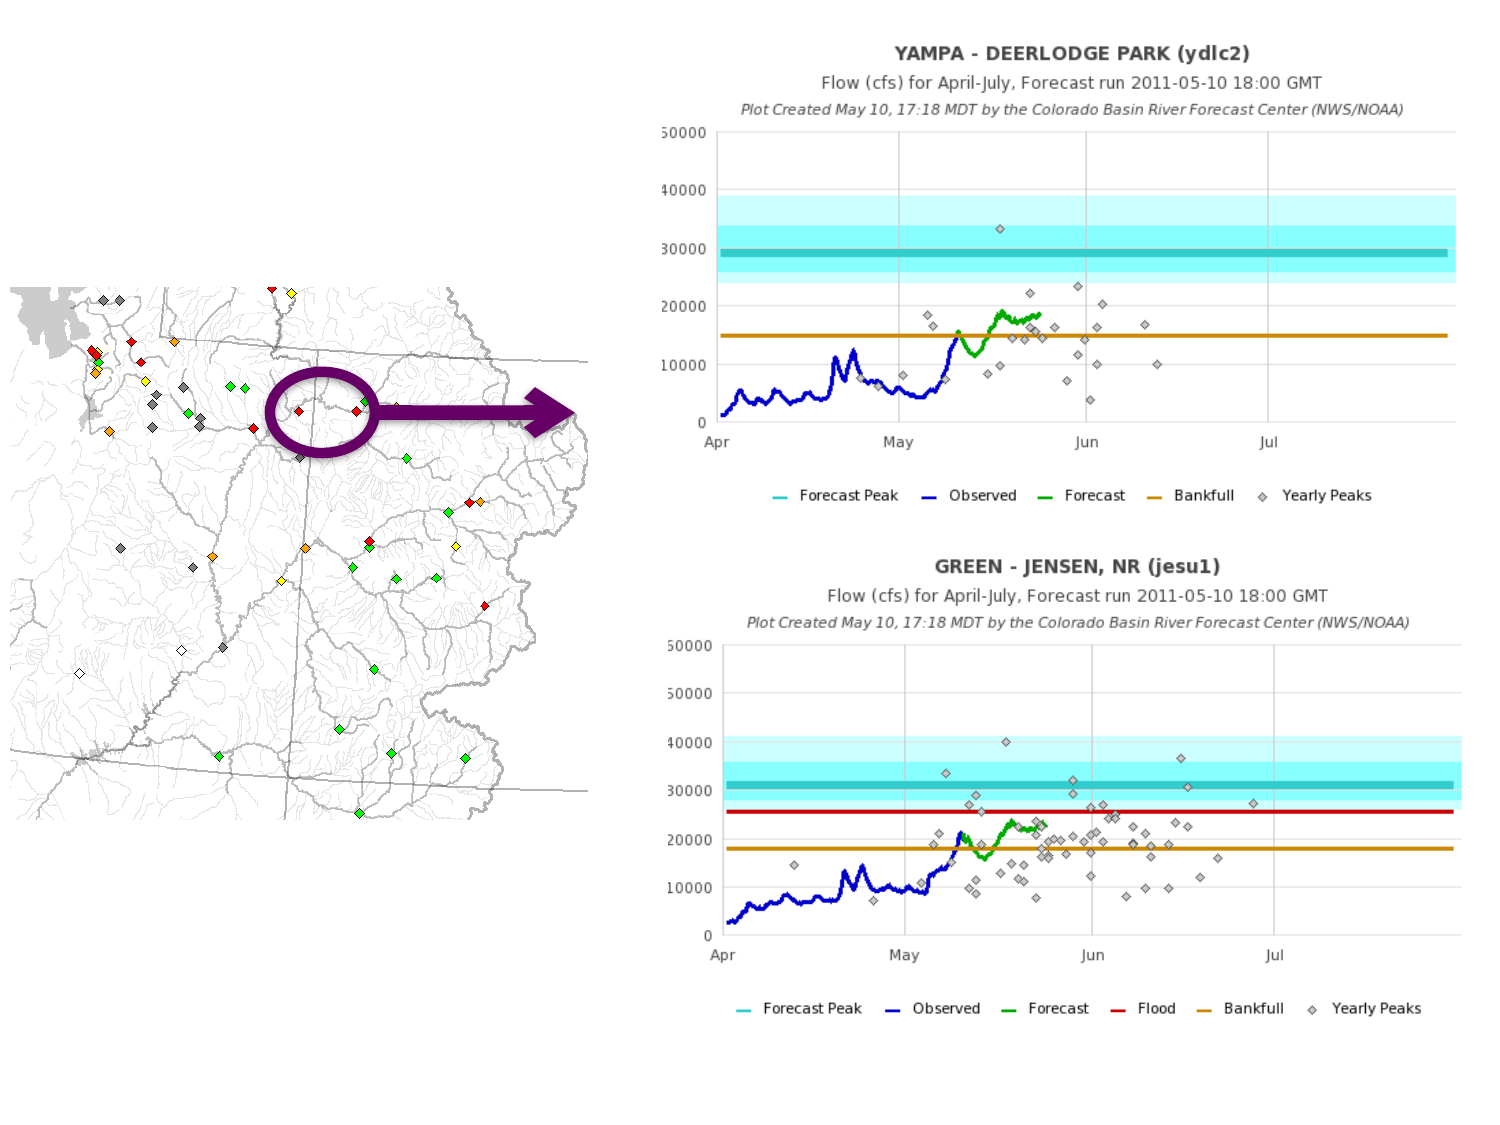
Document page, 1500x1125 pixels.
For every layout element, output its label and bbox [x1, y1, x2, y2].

picture [10, 287, 588, 820]
picture [662, 37, 1488, 1063]
